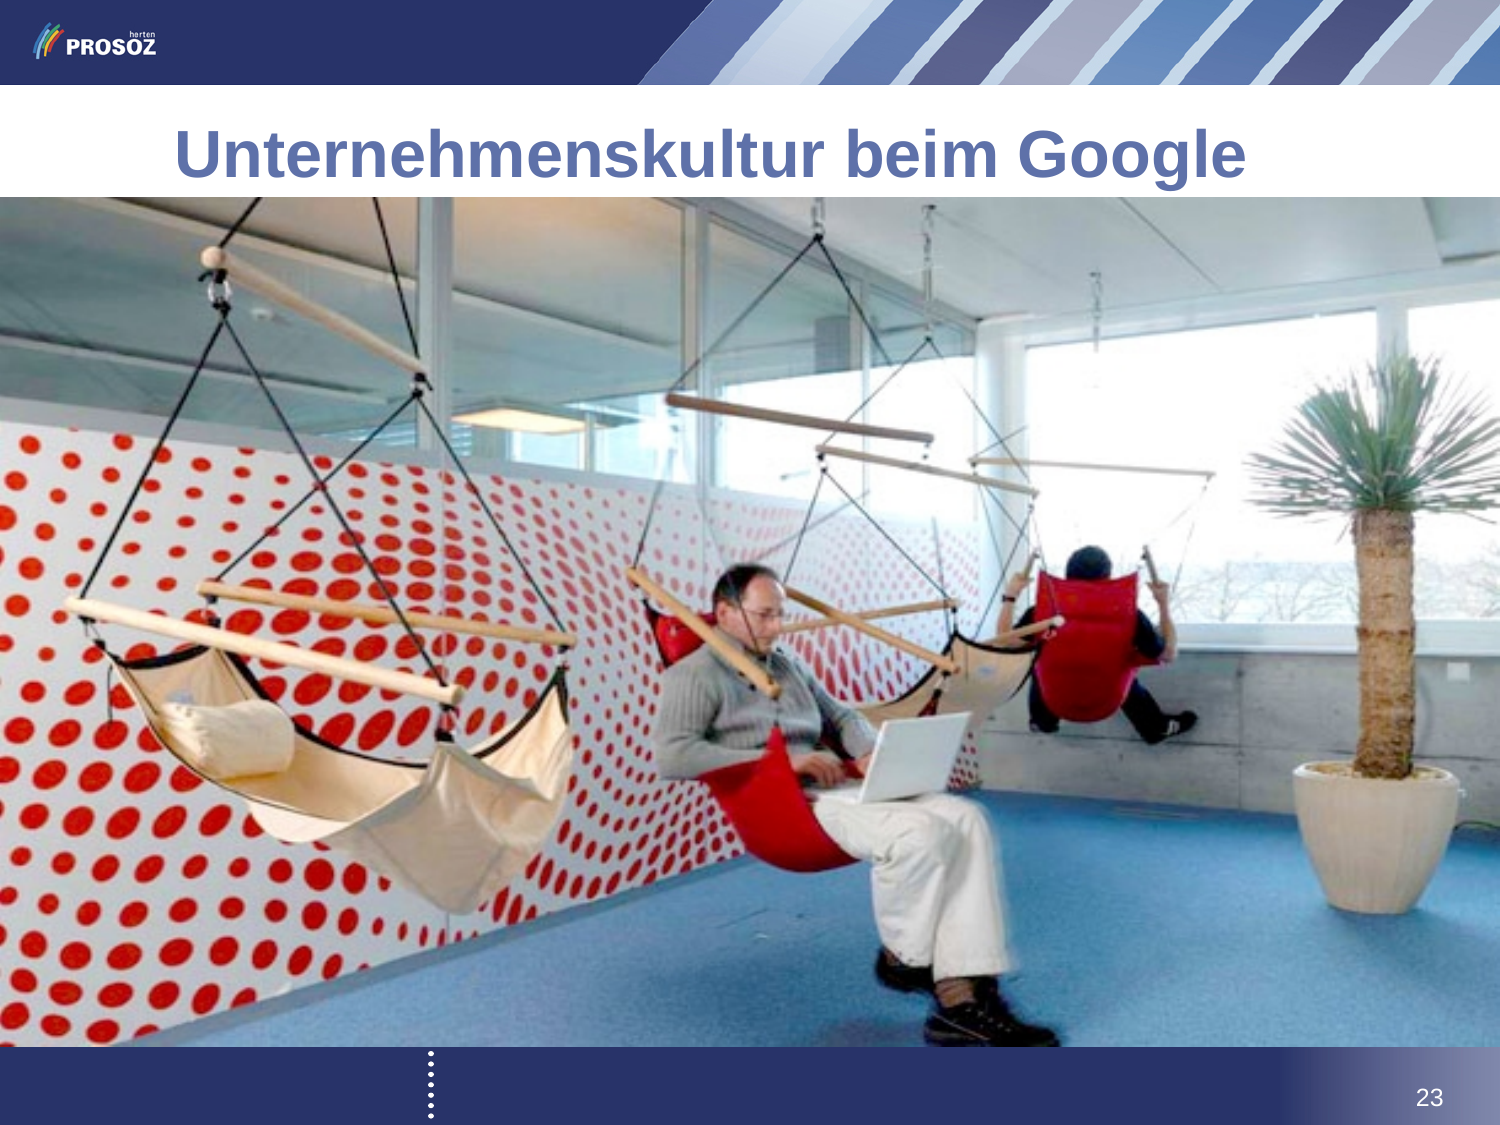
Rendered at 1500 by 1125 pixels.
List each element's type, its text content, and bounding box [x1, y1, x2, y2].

title Unternehmenskultur beim Google [159, 69, 1454, 196]
slide_number 23 [1291, 1074, 1459, 1119]
picture [0, 1047, 1500, 1125]
picture [0, 0, 1500, 85]
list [0, 197, 1500, 1047]
